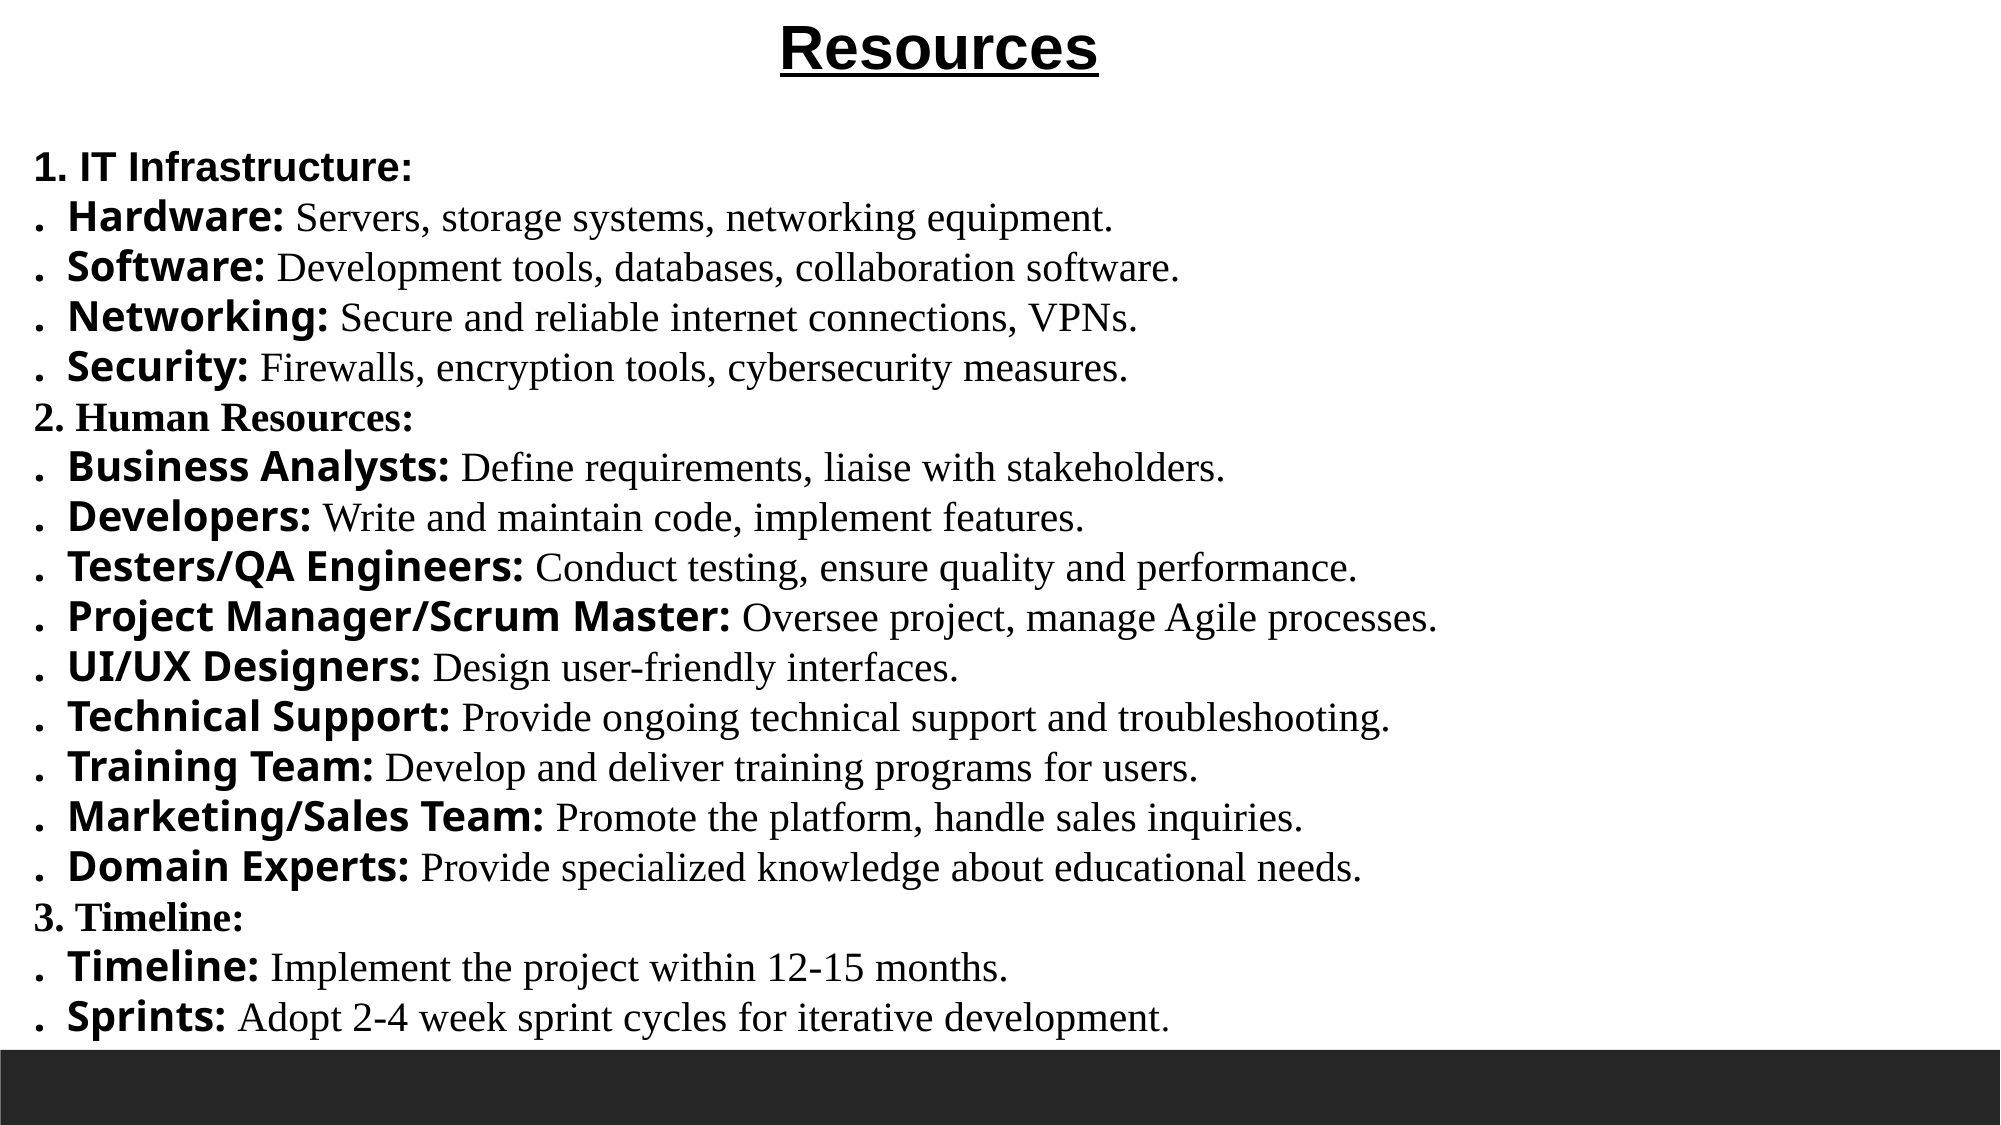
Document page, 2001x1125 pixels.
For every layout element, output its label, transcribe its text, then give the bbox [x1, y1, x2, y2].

text_box Resources 1. IT Infrastructure: . Hardware: Servers, storage systems, networking equipment. . Software: Development tools, databases, collaboration software. . Networking: Secure and reliable internet connections, VPNs. . Security: Firewalls, encryption tools, cybersecurity measures. 2. Human Resources: . Business Analysts: Define requirements, liaise with stakeholders. . Developers: Write and maintain code, implement features. . Testers/QA Engineers: Conduct testing, ensure quality and performance. . Project Manager/Scrum Master: Oversee project, manage Agile processes. . UI/UX Designers: Design user-friendly interfaces. . Technical Support: Provide ongoing technical support and troubleshooting. . Training Team: Develop and deliver training programs for users. . Marketing/Sales Team: Promote the platform, handle sales inquiries. . Domain Experts: Provide specialized knowledge about educational needs. 3. Timeline: . Timeline: Implement the project within 12-15 months. . Sprints: Adopt 2-4 week sprint cycles for iterative development. [18, 0, 1981, 1048]
